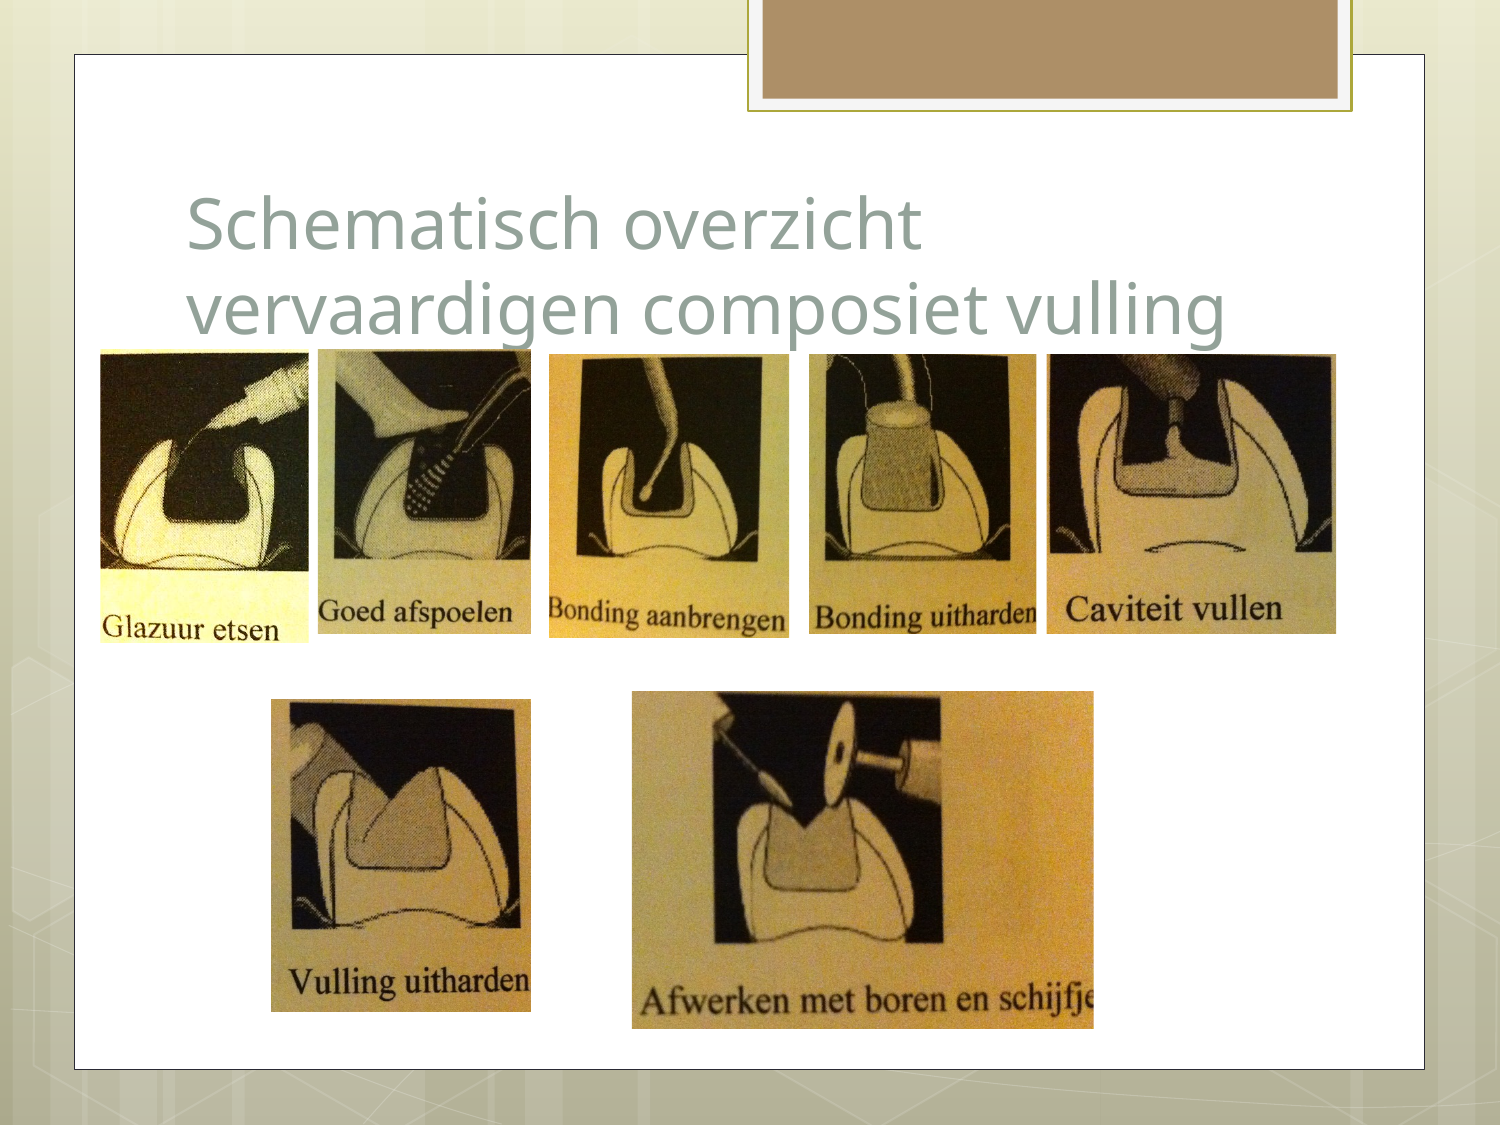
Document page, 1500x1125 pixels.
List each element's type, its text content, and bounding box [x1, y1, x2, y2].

picture [631, 691, 1094, 1029]
title Schematisch overzicht vervaardigen composiet vulling [171, 168, 1324, 357]
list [100, 349, 309, 643]
picture [317, 349, 532, 634]
picture [548, 354, 790, 639]
picture [1046, 353, 1337, 634]
picture [270, 699, 532, 1012]
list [808, 353, 1037, 634]
